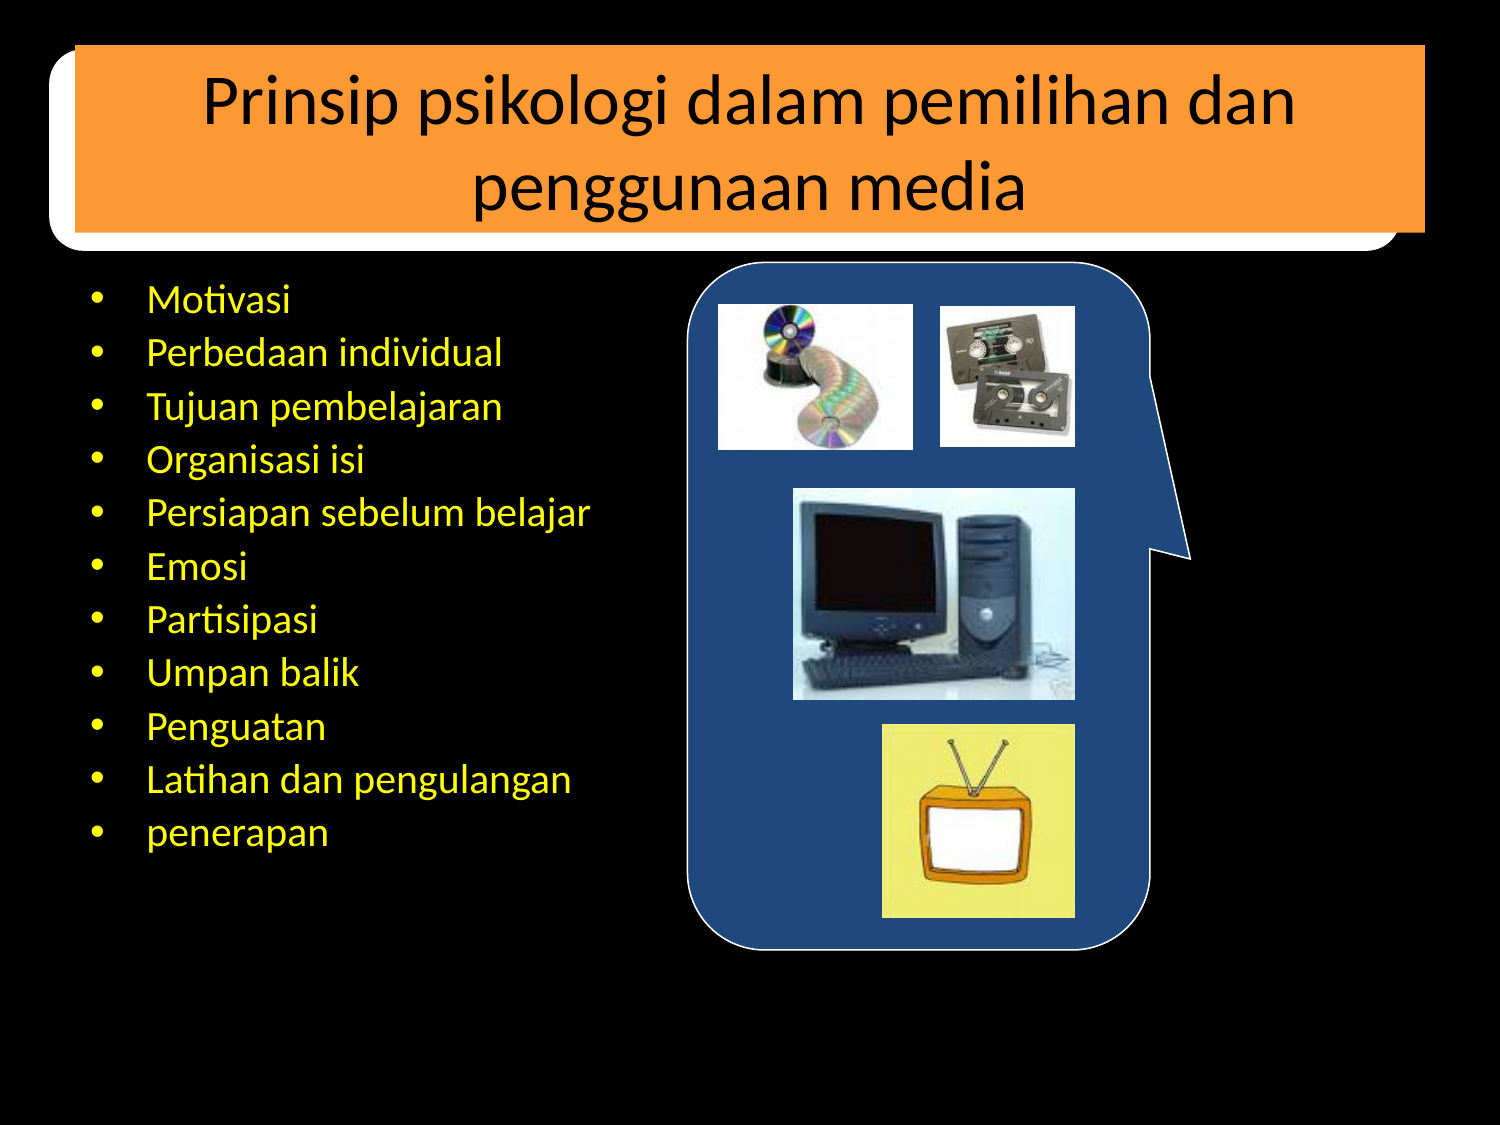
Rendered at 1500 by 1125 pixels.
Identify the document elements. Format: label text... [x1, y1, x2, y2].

text_box [49, 51, 1396, 251]
picture [718, 304, 913, 451]
title Prinsip psikologi dalam pemilihan dan penggunaan media [75, 45, 1425, 233]
picture [793, 488, 1076, 701]
text_box [731, 262, 1191, 950]
picture [939, 305, 1076, 448]
list Motivasi Perbedaan individual Tujuan pembelajaran Organisasi isi Persiapan sebelum belajar Emosi Partisipasi Umpan balik Penguatan Latihan dan pengulangan penerapan [75, 270, 775, 1013]
picture [882, 724, 1076, 918]
